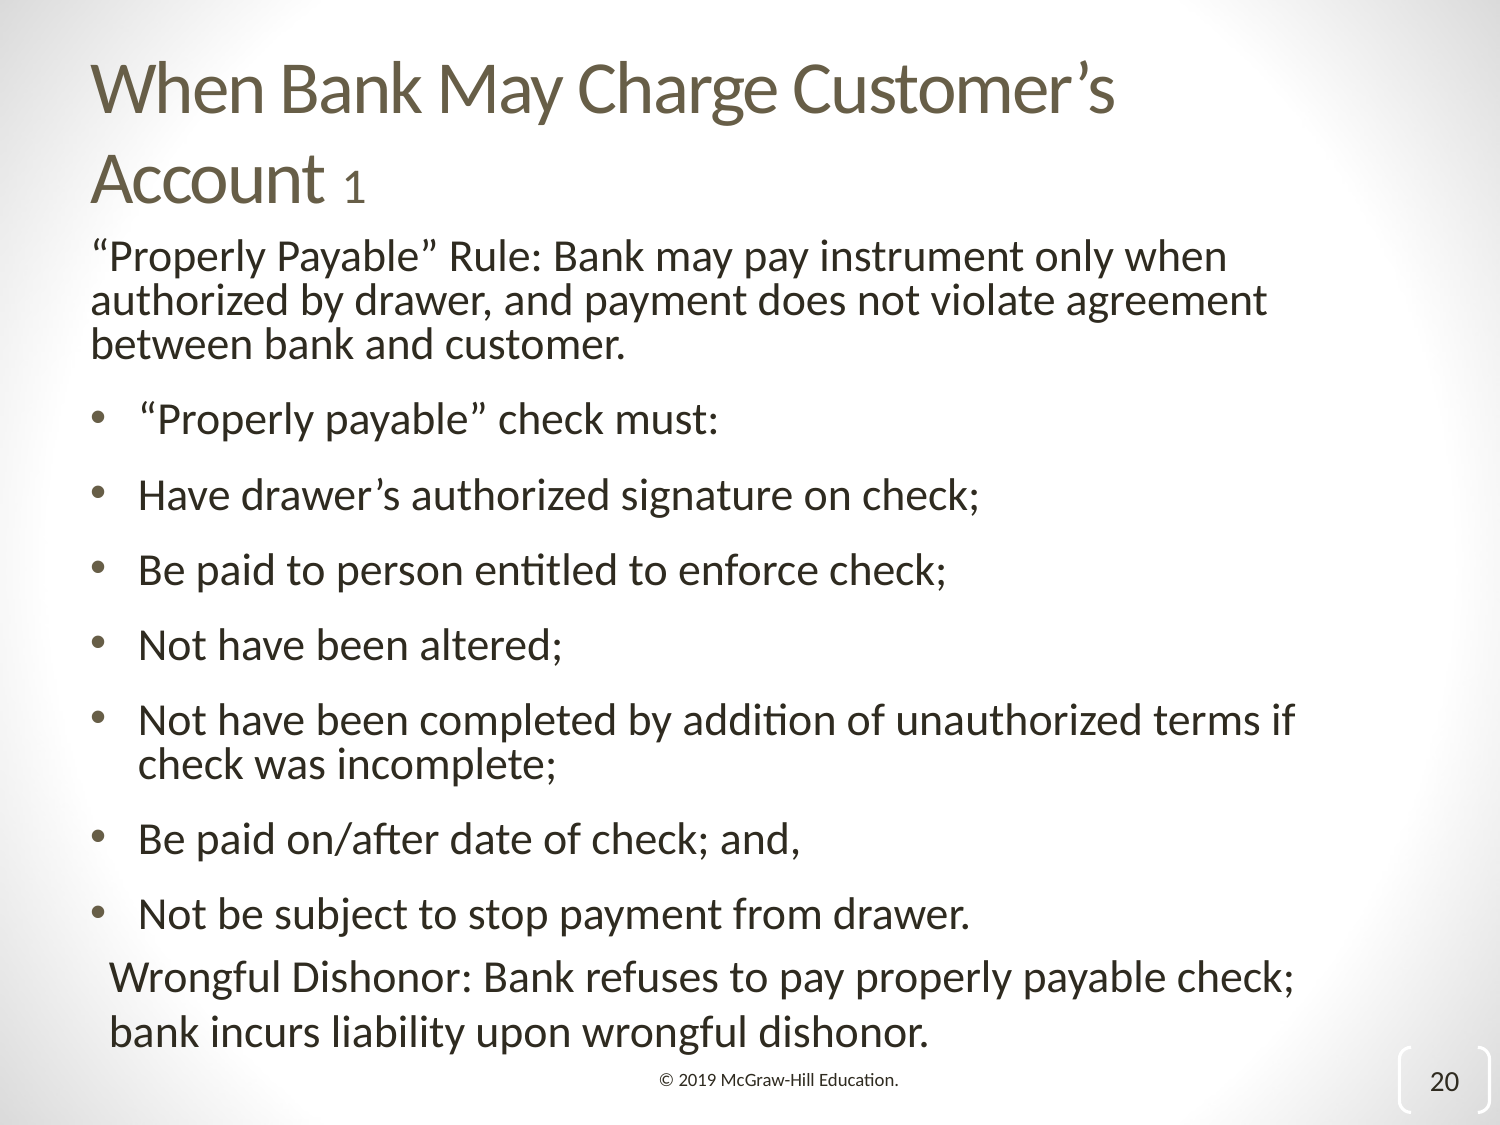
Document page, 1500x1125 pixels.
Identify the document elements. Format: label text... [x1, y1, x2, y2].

picture [0, 0, 1500, 1125]
slide_number 20 [1397, 1045, 1492, 1114]
list Wrongful Dishonor: Bank refuses to pay properly payable check; bank incurs liability upon wrongful dishonor. [75, 939, 1325, 1053]
title When Bank May Charge Customer’s Account 1 [75, 45, 1325, 213]
list “Properly Payable” Rule: Bank may pay instrument only when authorized by drawer, and payment does not violate agreement between bank and customer. “Properly payable” check must: Have drawer’s authorized signature on check; Be paid to person entitled to enforce check; Not have been altered; Not have been completed by addition of unauthorized terms if check was incomplete; Be paid on/after date of check; and, Not be subject to stop payment from drawer. [75, 229, 1400, 940]
